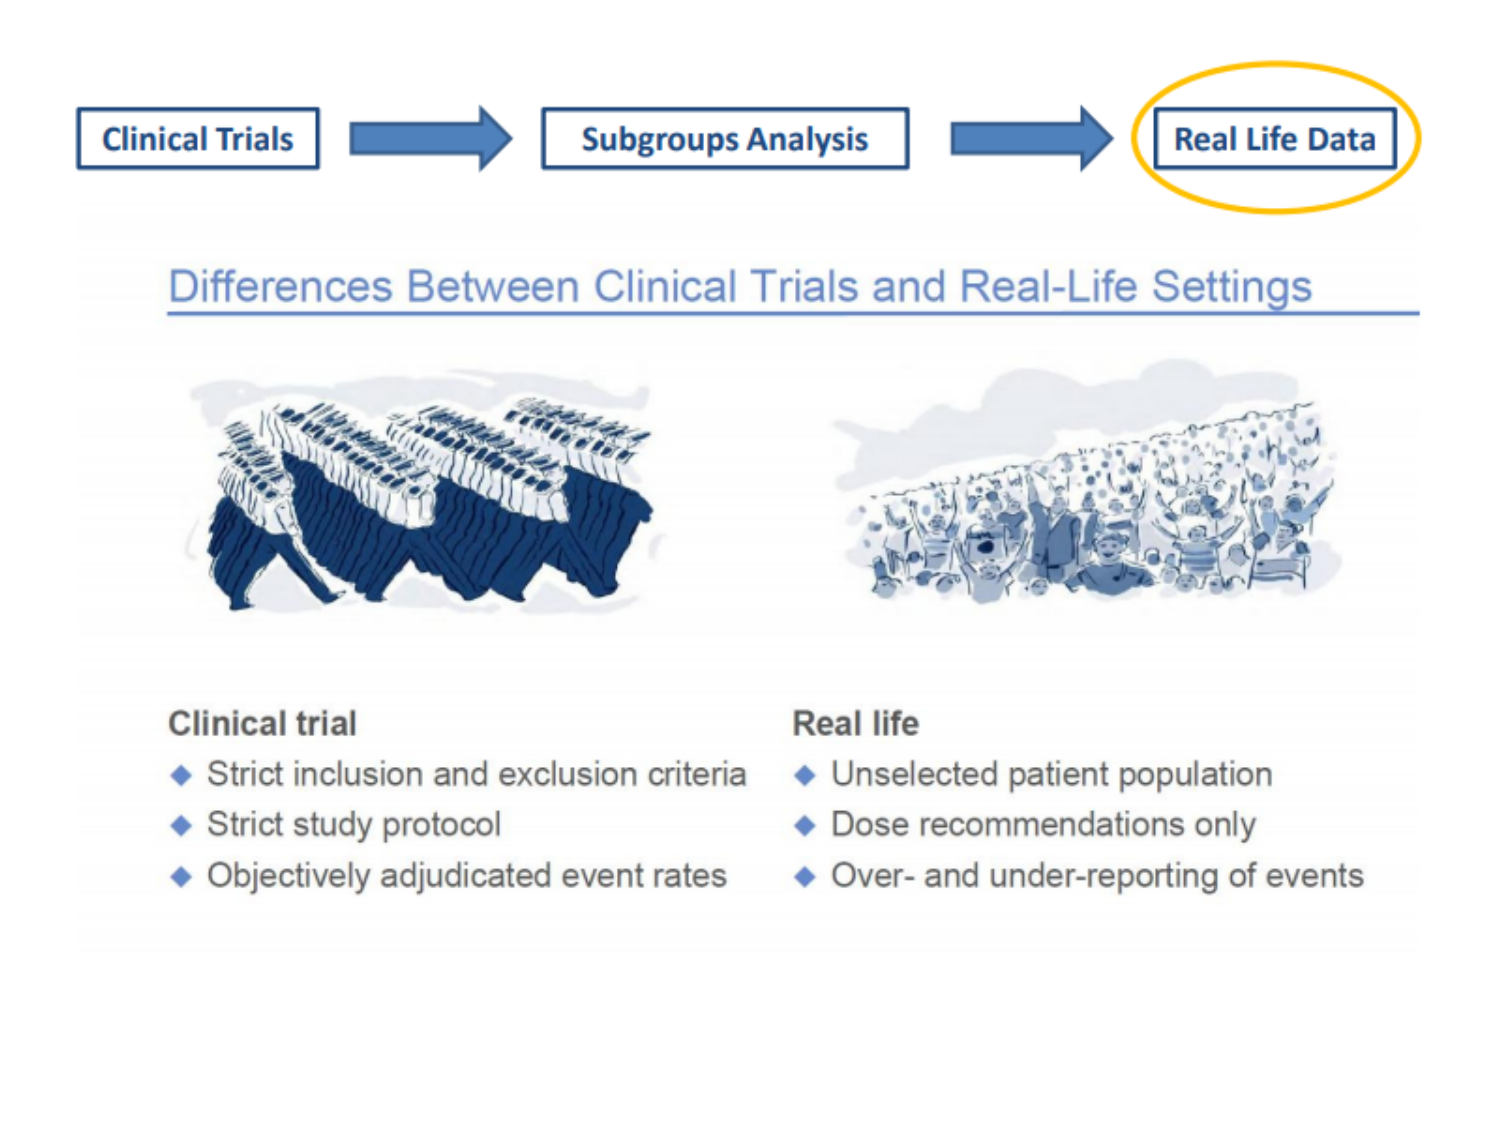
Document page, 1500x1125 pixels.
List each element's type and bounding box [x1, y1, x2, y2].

picture [30, 54, 1470, 1070]
